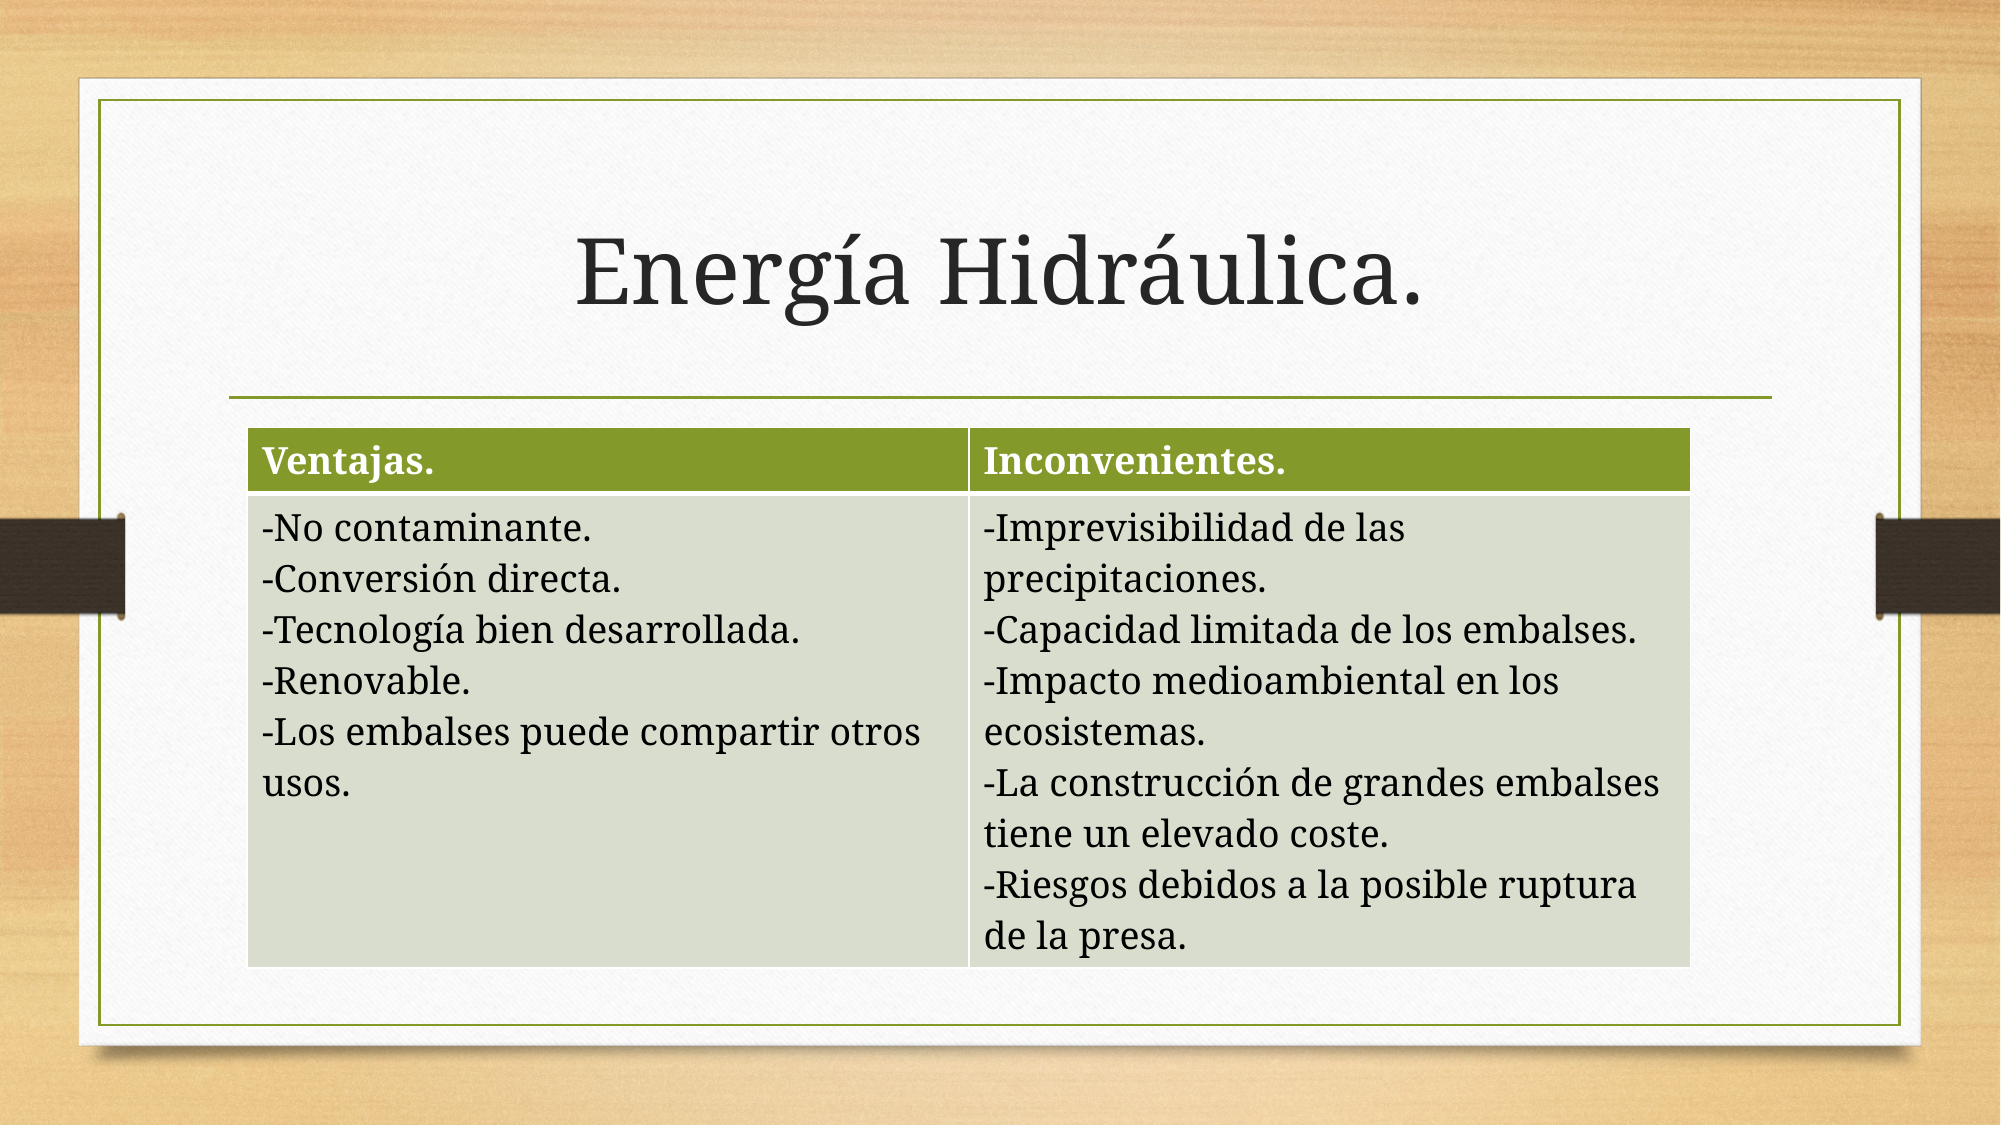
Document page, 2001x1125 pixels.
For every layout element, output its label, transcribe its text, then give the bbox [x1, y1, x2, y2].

title Energía Hidráulica. [212, 161, 1788, 375]
table_header Ventajas. [248, 428, 968, 491]
picture [0, 0, 2001, 1125]
table_cell -Imprevisibilidad de las precipitaciones. -Capacidad limitada de los embalses. -Impacto medioambiental en los ecosistemas. -La construcción de grandes embalses tiene un elevado coste. -Riesgos debidos a la posible ruptura de la presa. [970, 496, 1690, 967]
table_header Inconvenientes. [970, 428, 1690, 491]
table_cell -No contaminante. -Conversión directa. -Tecnología bien desarrollada. -Renovable. -Los embalses puede compartir otros usos. [248, 496, 968, 967]
